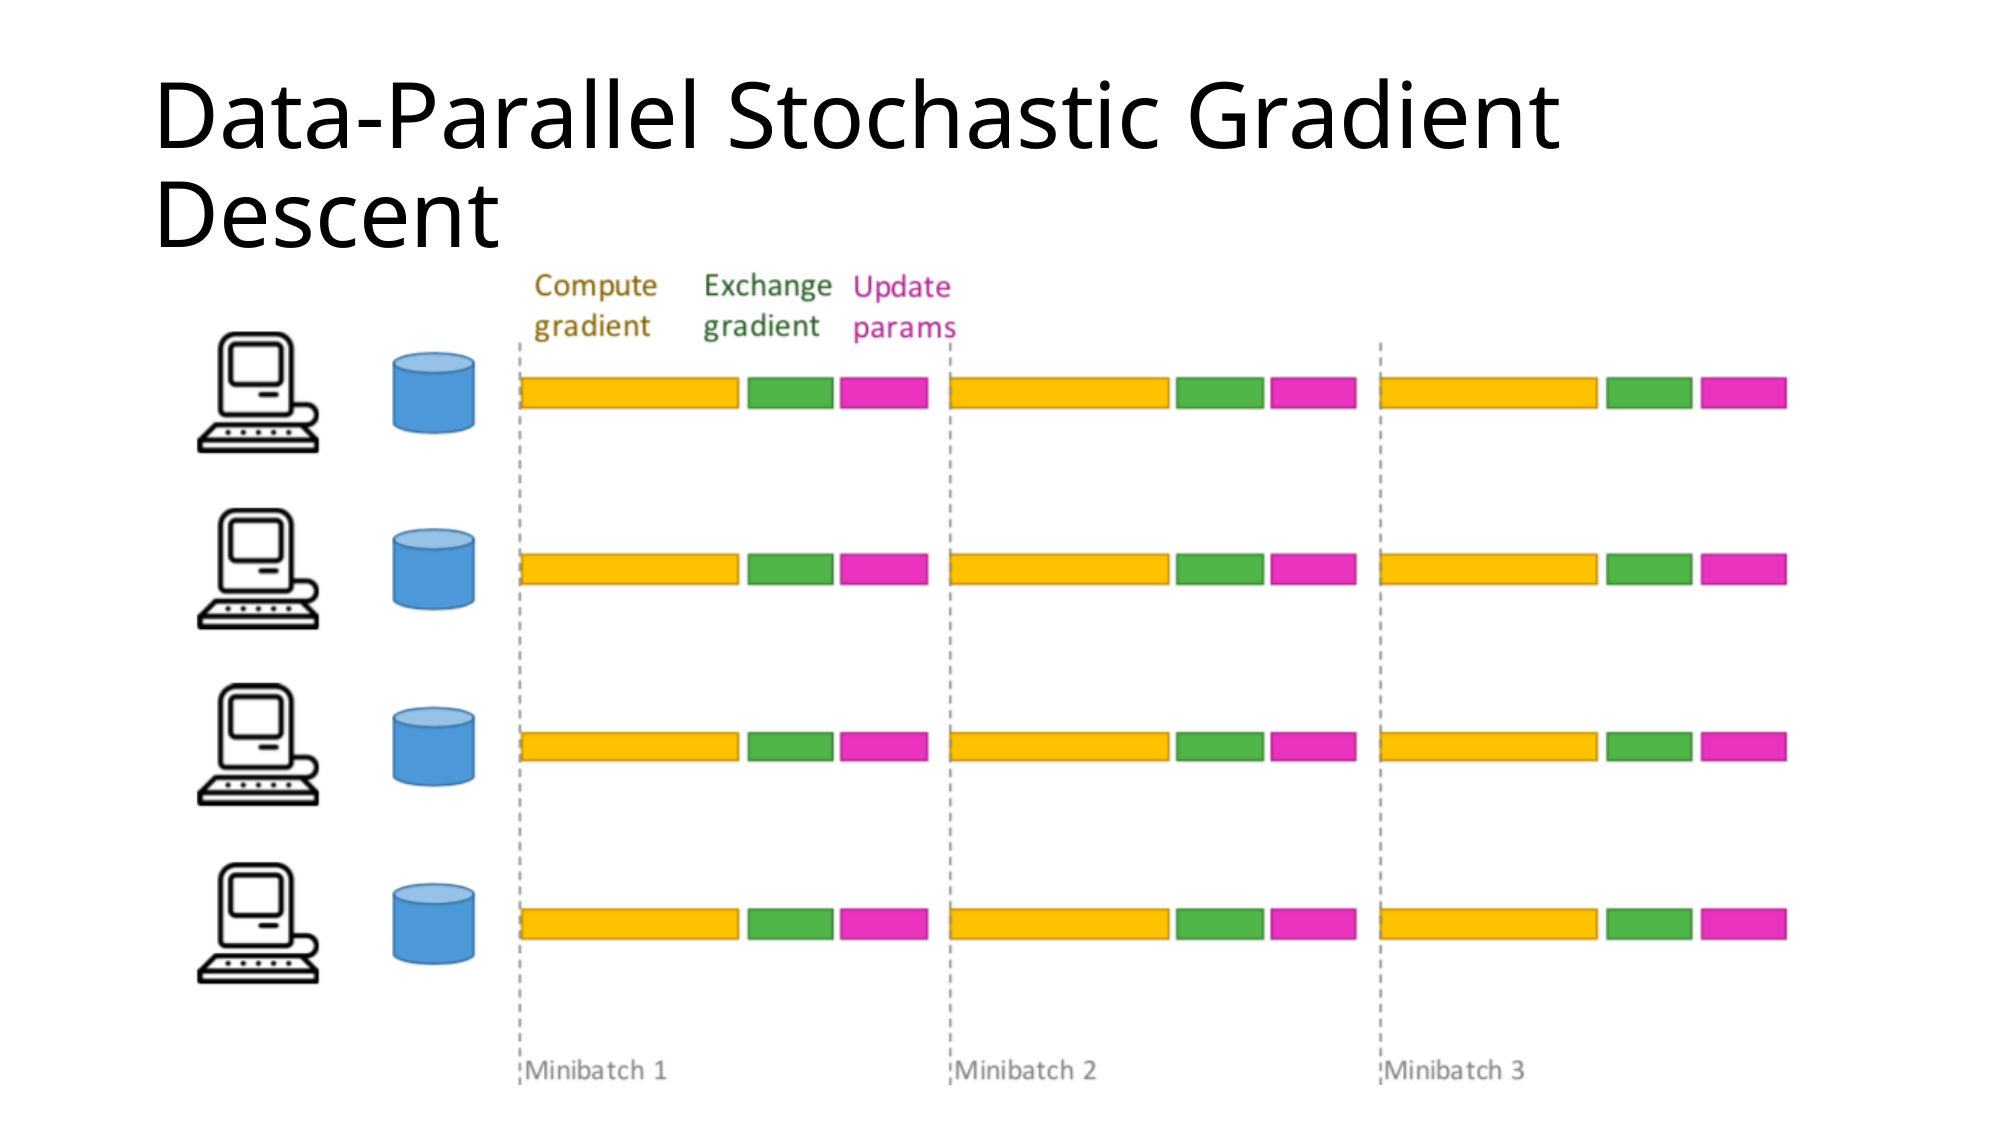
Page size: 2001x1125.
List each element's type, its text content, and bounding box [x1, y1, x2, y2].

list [190, 255, 1810, 1085]
title Data-Parallel Stochastic Gradient Descent [137, 59, 1863, 278]
